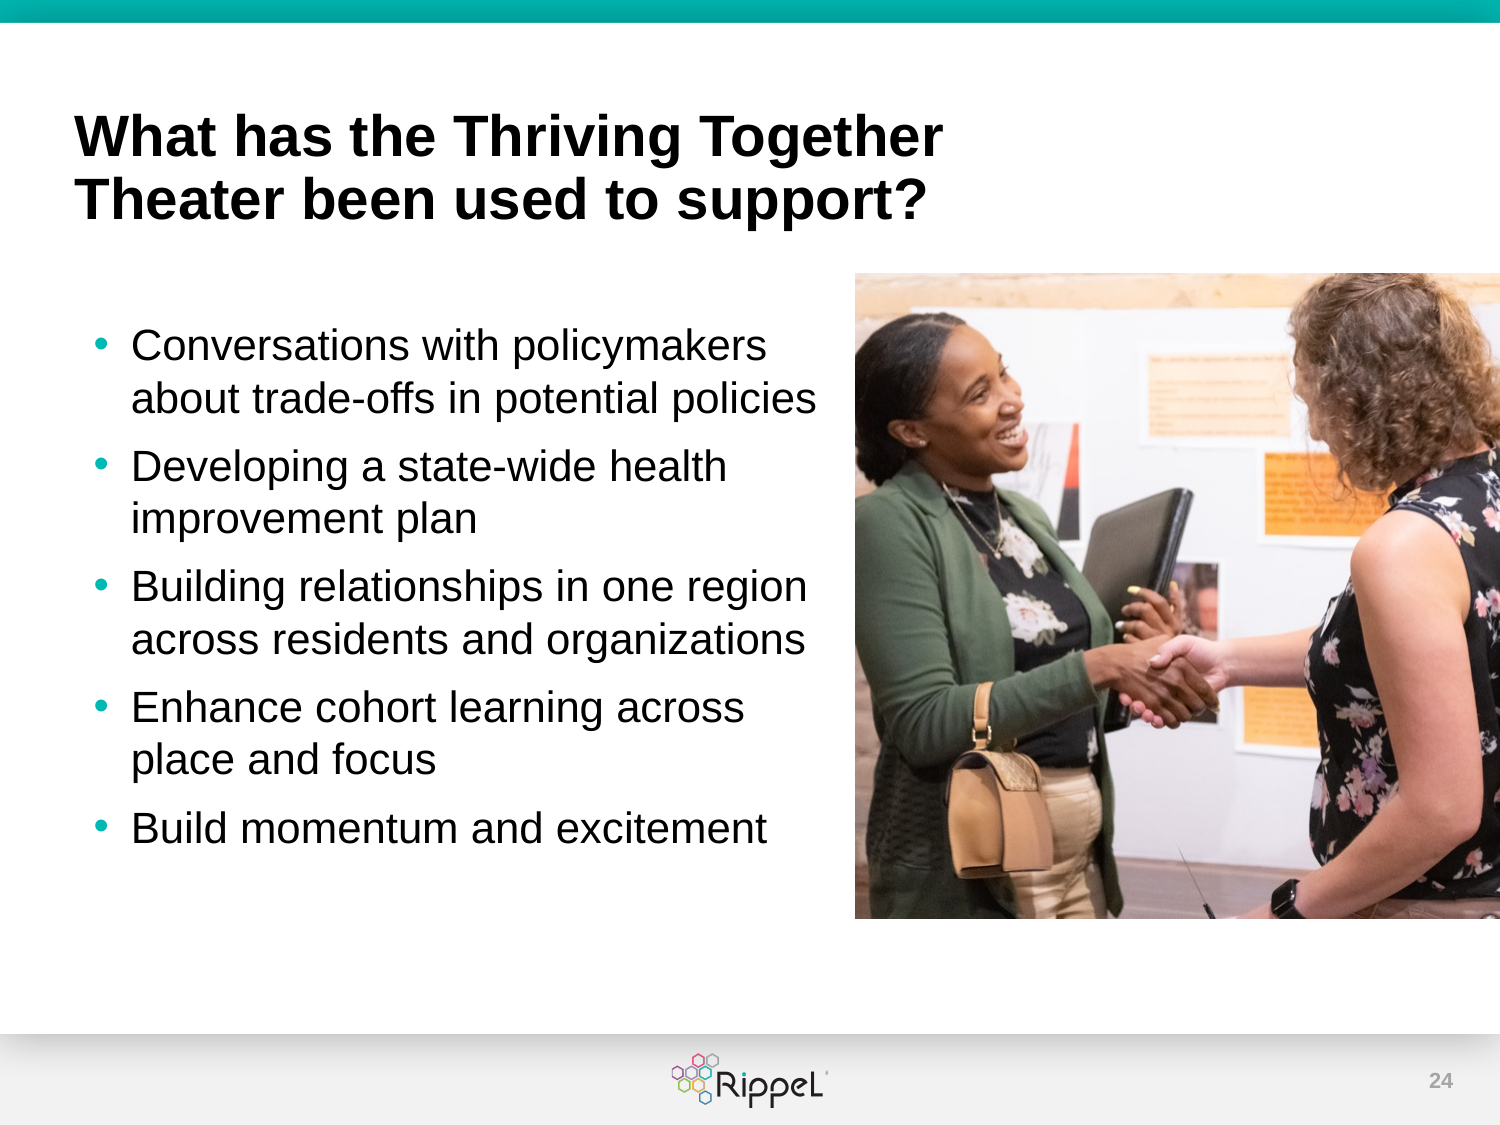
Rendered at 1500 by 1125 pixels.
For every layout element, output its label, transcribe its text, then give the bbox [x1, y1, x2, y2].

list Conversations with policymakers about trade-offs in potential policies Developing a state-wide health improvement plan Building relationships in one region across residents and organizations Enhance cohort learning across place and focus Build momentum and excitement [74, 316, 834, 990]
picture [854, 273, 1500, 919]
title What has the Thriving Together Theater been used to support? [74, 106, 1425, 223]
